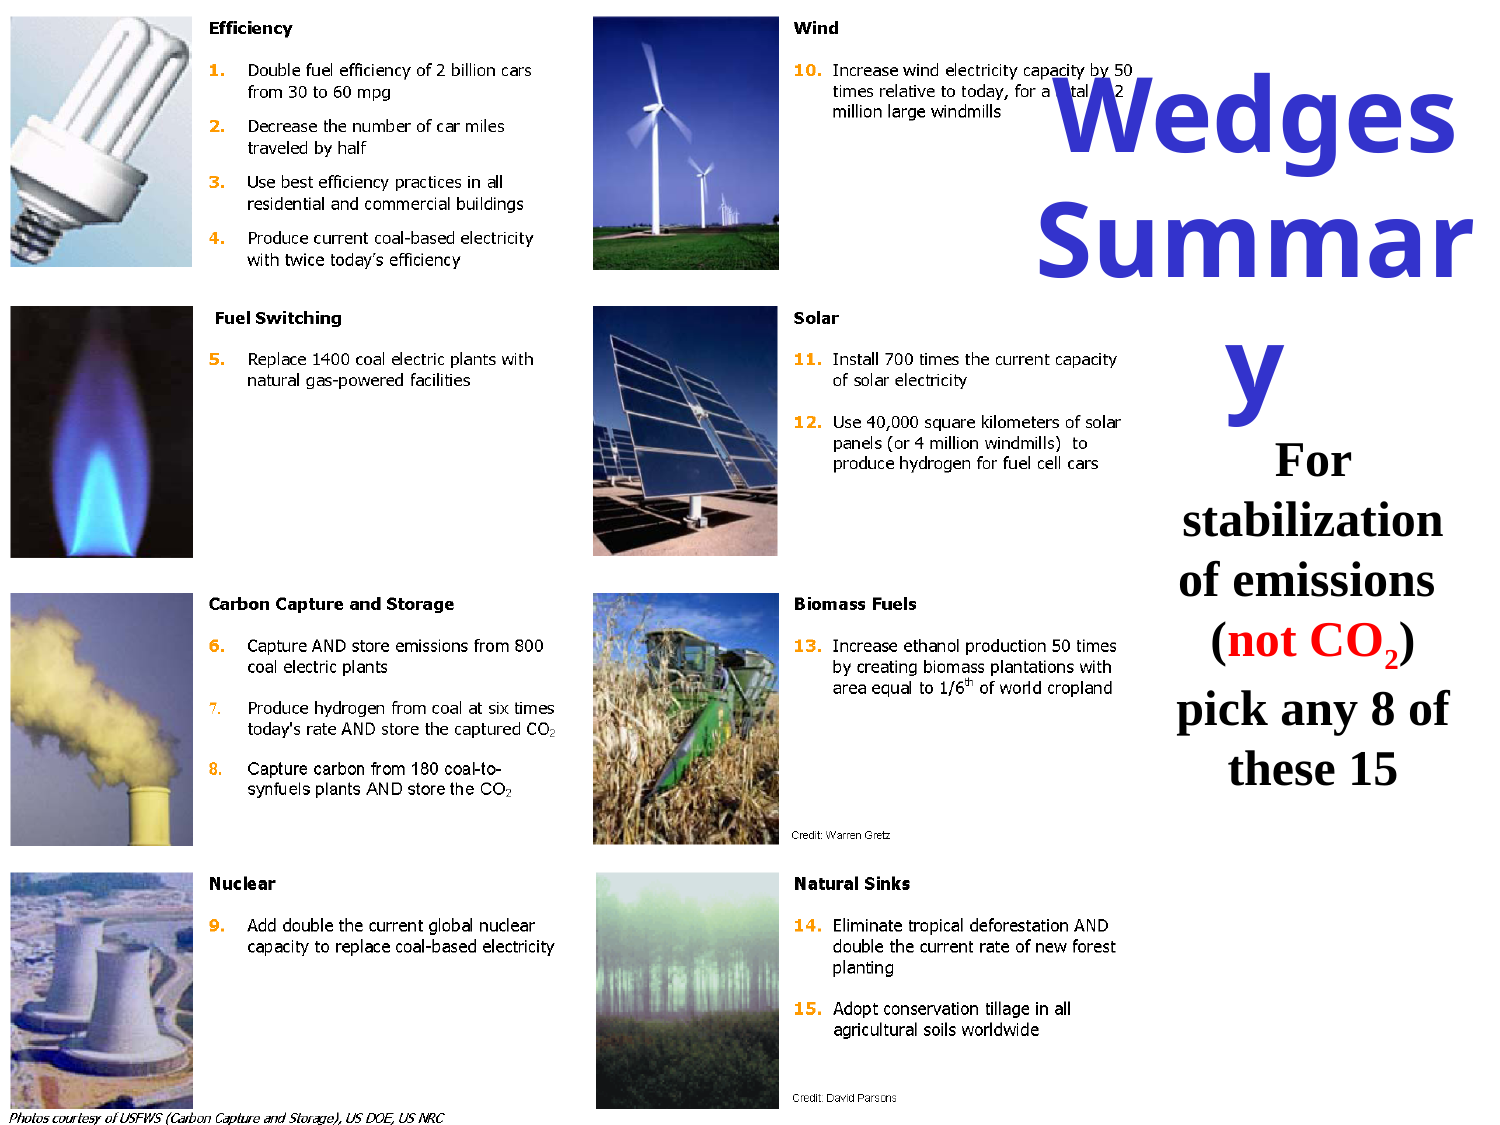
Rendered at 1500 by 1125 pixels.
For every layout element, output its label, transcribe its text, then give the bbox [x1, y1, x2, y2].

picture [0, 3, 1139, 1125]
text_box Wedges Summary [1146, 107, 1500, 364]
text_box For stabilization of emissions (not CO2) pick any 8 of these 15 [1160, 419, 1466, 803]
